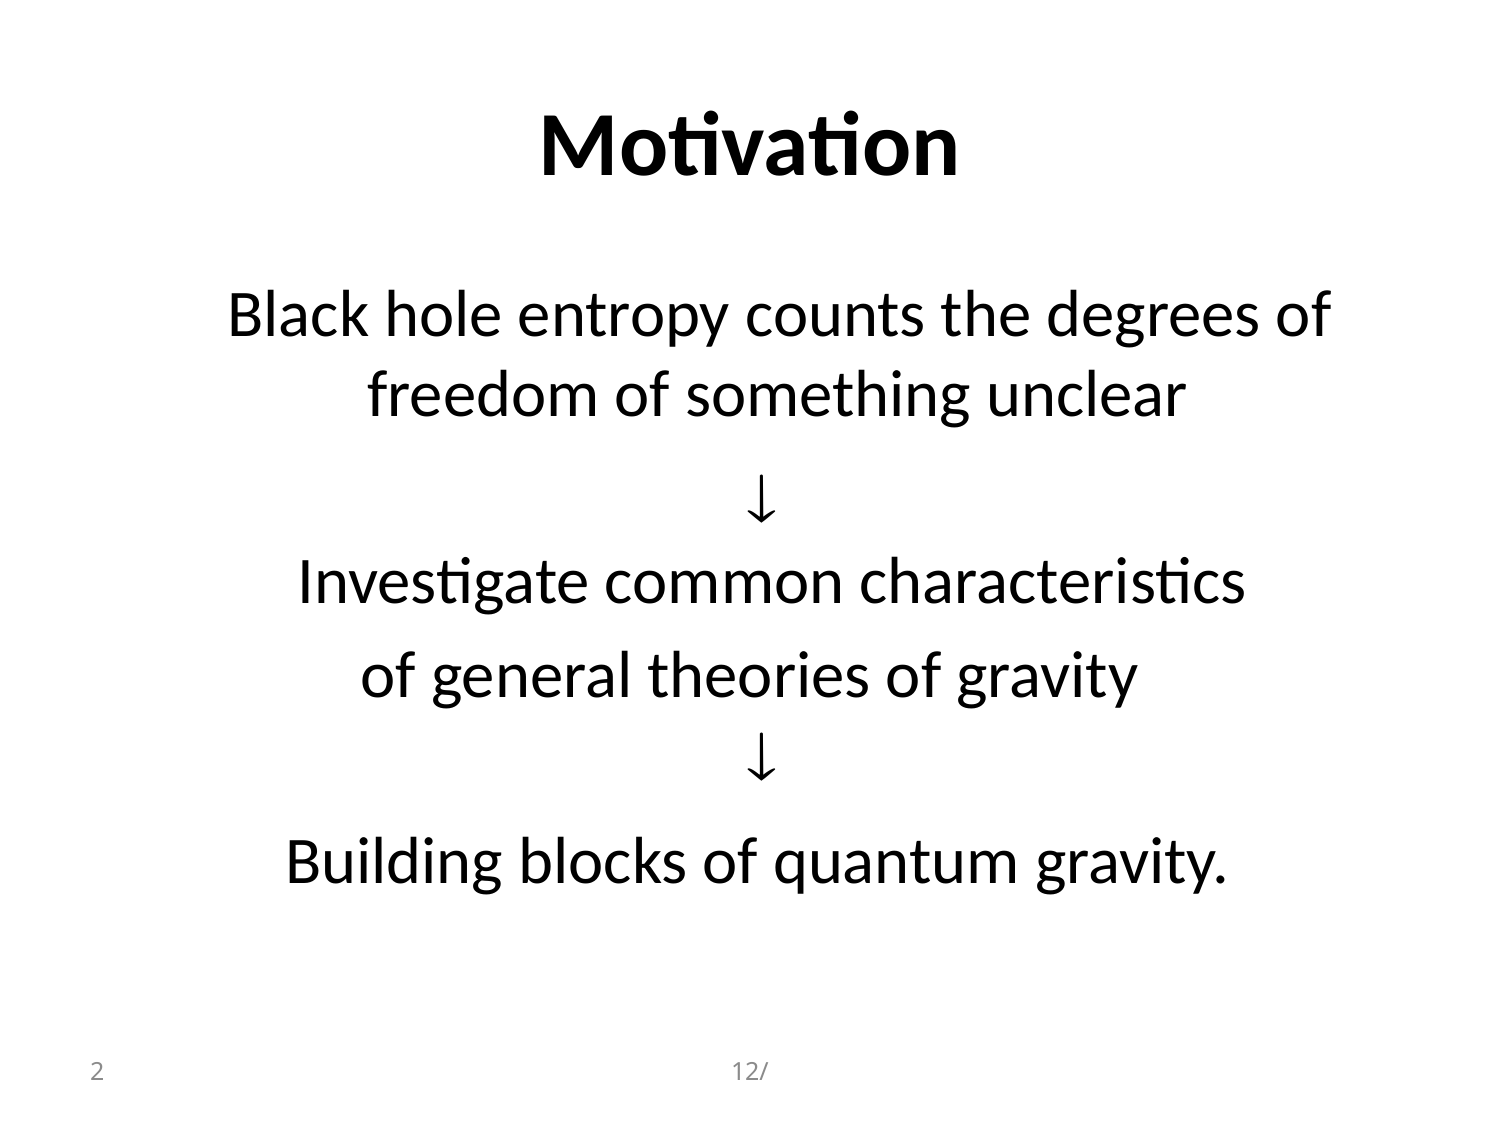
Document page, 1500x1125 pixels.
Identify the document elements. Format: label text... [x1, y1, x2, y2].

title Motivation [75, 45, 1425, 233]
slide_number 2 [75, 1042, 425, 1103]
list Black hole entropy counts the degrees of freedom of something unclear Investigate common characteristics of general theories of gravity Building blocks of quantum gravity. [75, 262, 1425, 1005]
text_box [738, 445, 806, 543]
footer 12/ [512, 1042, 988, 1103]
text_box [738, 702, 806, 801]
